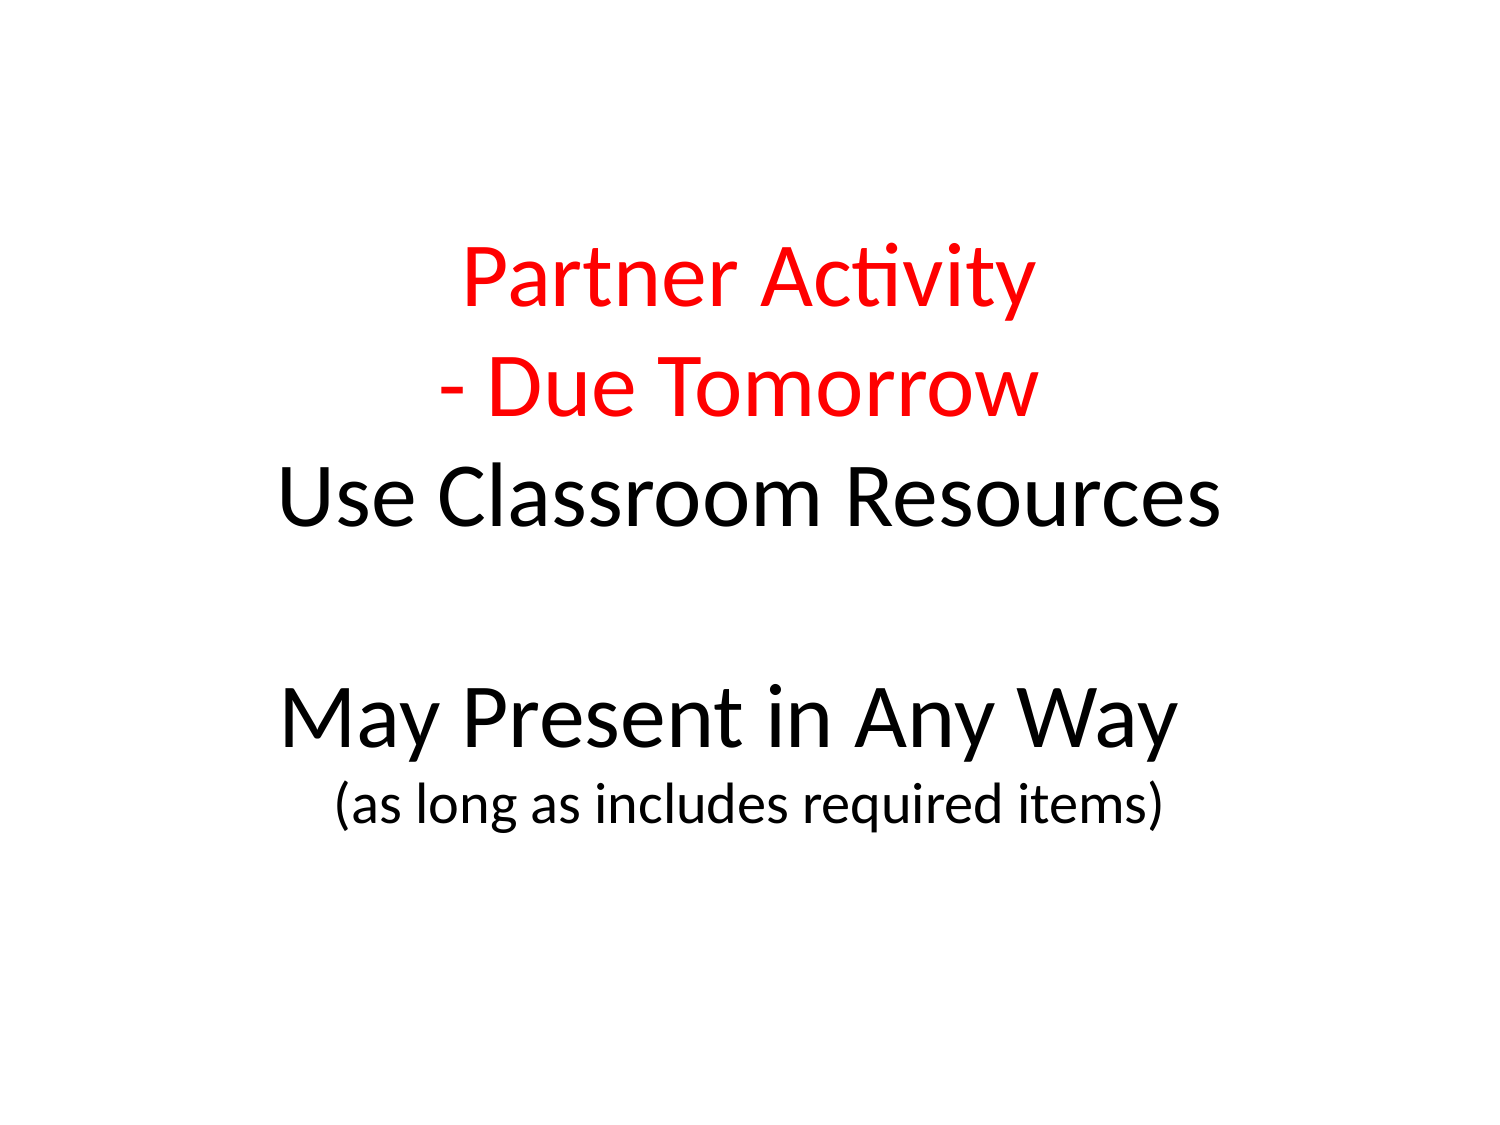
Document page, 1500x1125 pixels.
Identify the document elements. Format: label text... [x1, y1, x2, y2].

title Partner Activity - Due Tomorrow Use Classroom Resources May Present in Any Way (as long as includes required items) [75, 45, 1425, 1075]
